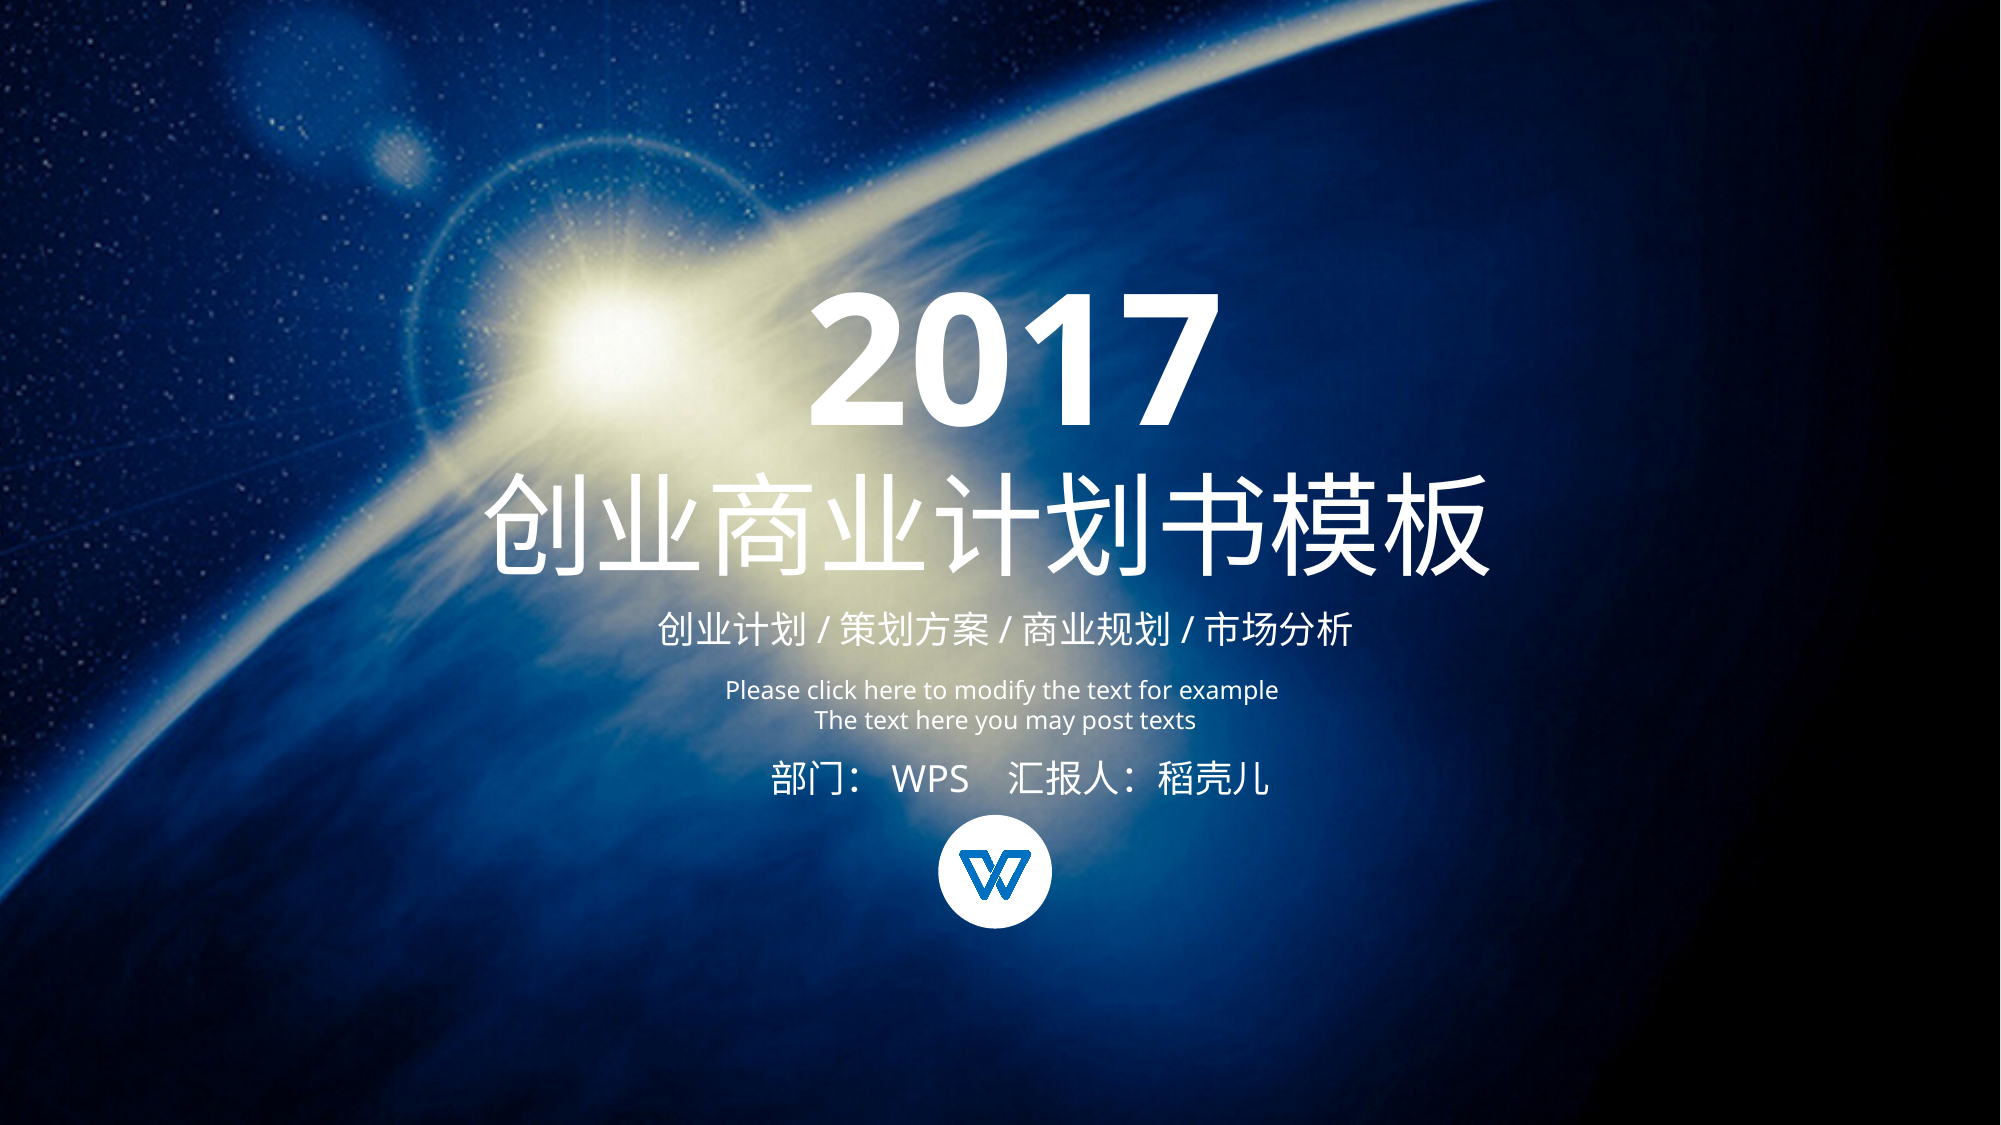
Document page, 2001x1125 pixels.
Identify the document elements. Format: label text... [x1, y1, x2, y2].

text_box Please click here to modify the text for example The text here you may post texts [607, 666, 1404, 742]
picture [0, 0, 2001, 1125]
text_box [959, 850, 1031, 900]
text_box 创业计划/策划方案/商业规划/市场分析 [643, 598, 1369, 659]
text_box 部门：WPS 汇报人：稻壳儿 [755, 747, 1307, 807]
text_box [938, 814, 1052, 929]
text_box 2017 [790, 234, 1239, 470]
text_box 创业商业计划书模板 [466, 447, 1715, 598]
